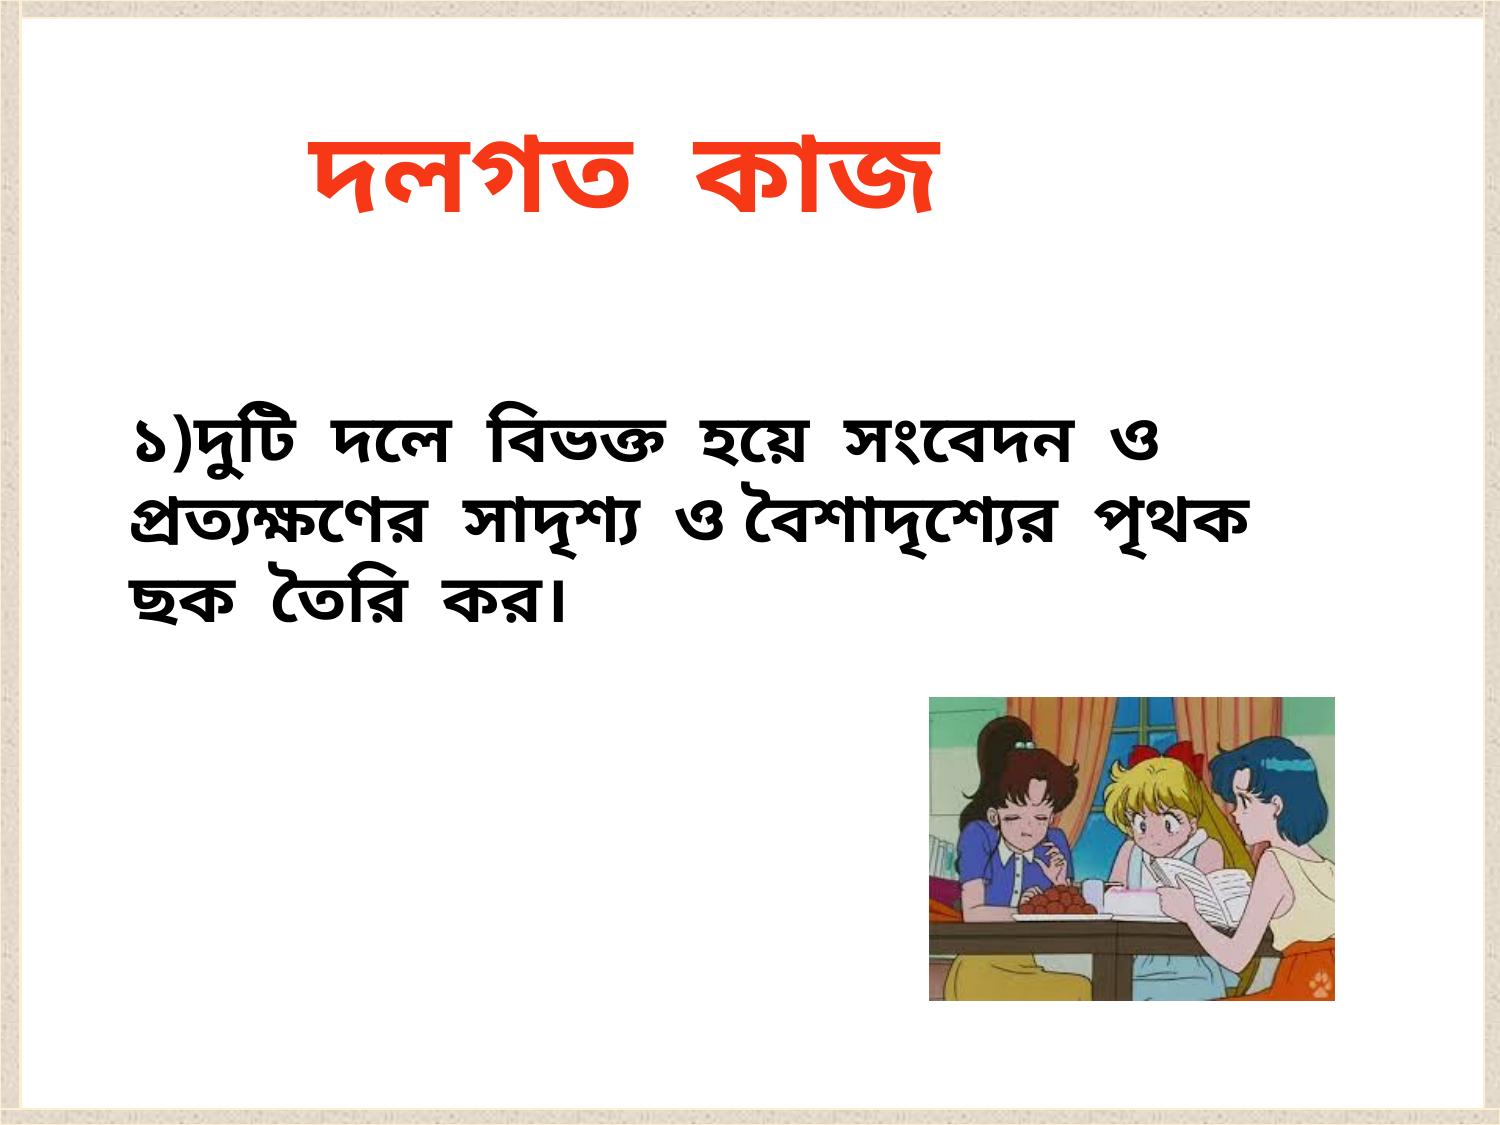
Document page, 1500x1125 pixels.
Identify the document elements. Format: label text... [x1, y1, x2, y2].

picture [929, 697, 1335, 1001]
text_box [0, 1108, 1500, 1125]
text_box [22, 0, 1483, 19]
text_box [1483, 0, 1500, 1108]
text_box [0, 0, 22, 1108]
text_box দলগত কাজ [294, 92, 956, 243]
text_box ১)দুটি দলে বিভক্ত হয়ে সংবেদন ও প্রত্যক্ষণের সাদৃশ্য ও বৈশাদৃশ্যের পৃথক ছক তৈরি কর। [115, 388, 1397, 643]
